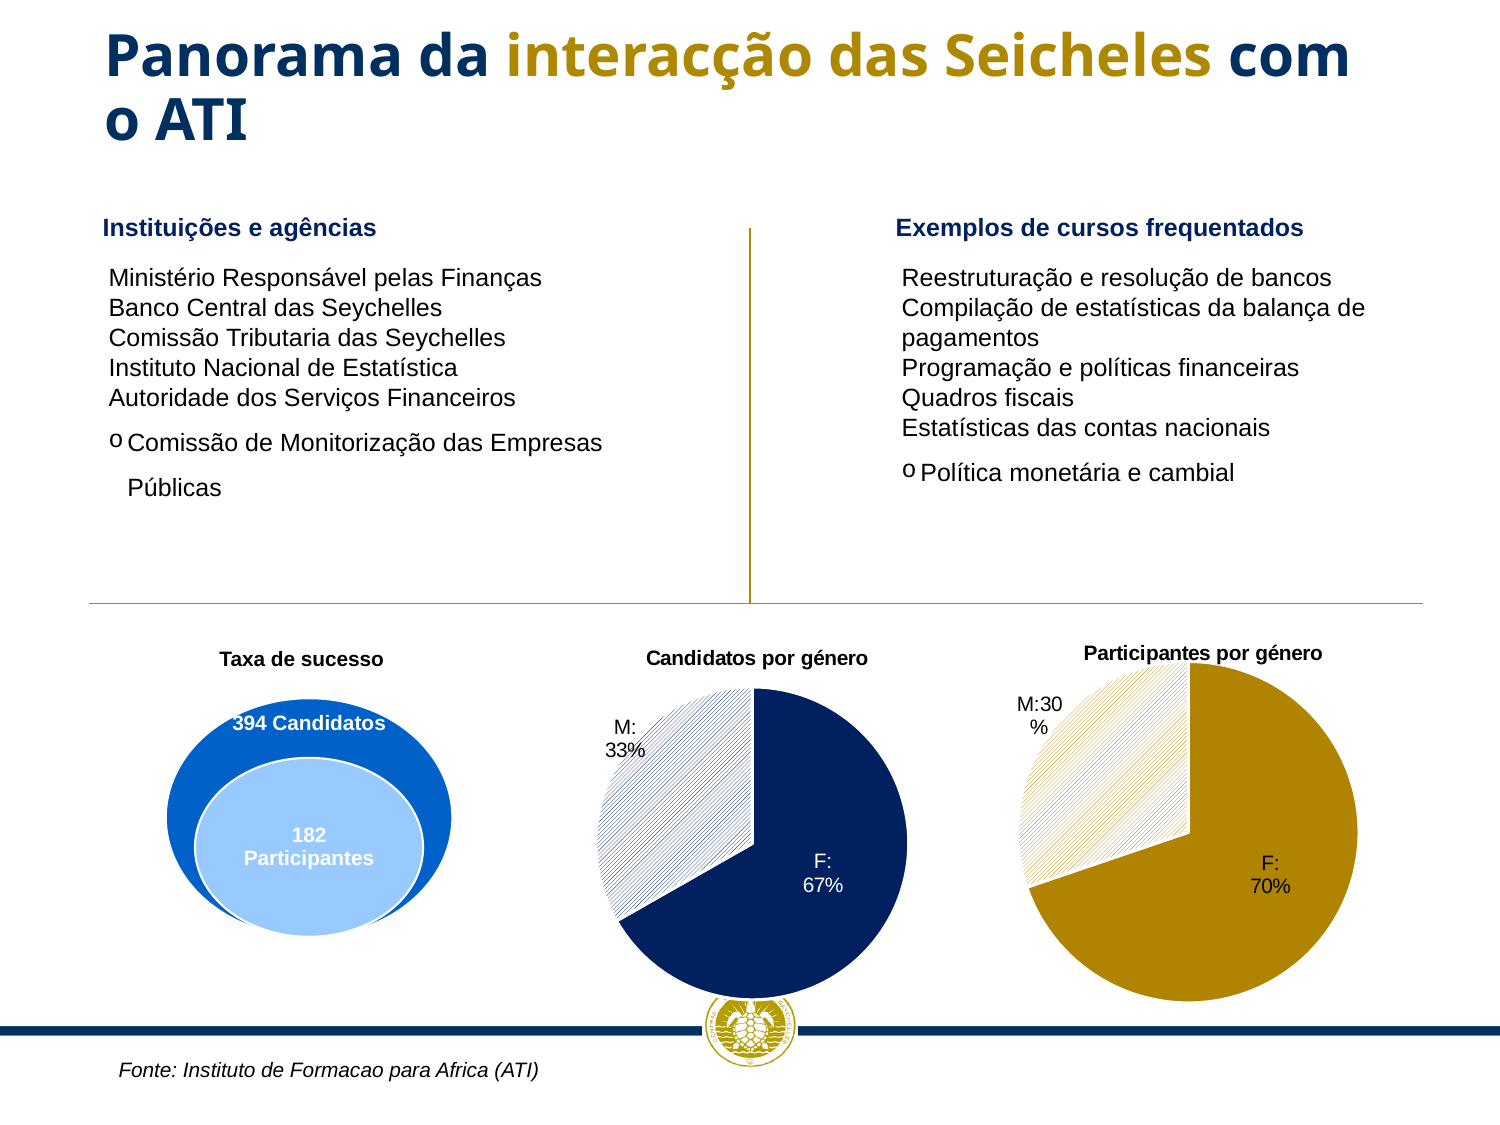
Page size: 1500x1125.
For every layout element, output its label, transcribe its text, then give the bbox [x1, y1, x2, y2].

picture [702, 1023, 798, 1048]
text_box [89, 188, 701, 228]
text_box Panorama da interacção das Seicheles com o ATI [89, 21, 1375, 160]
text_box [89, 228, 1424, 604]
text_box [882, 188, 1494, 599]
text_box Fonte: Instituto de Formacao para Africa (ATI) [103, 1048, 844, 1089]
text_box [103, 638, 500, 975]
chart [518, 601, 1441, 1023]
